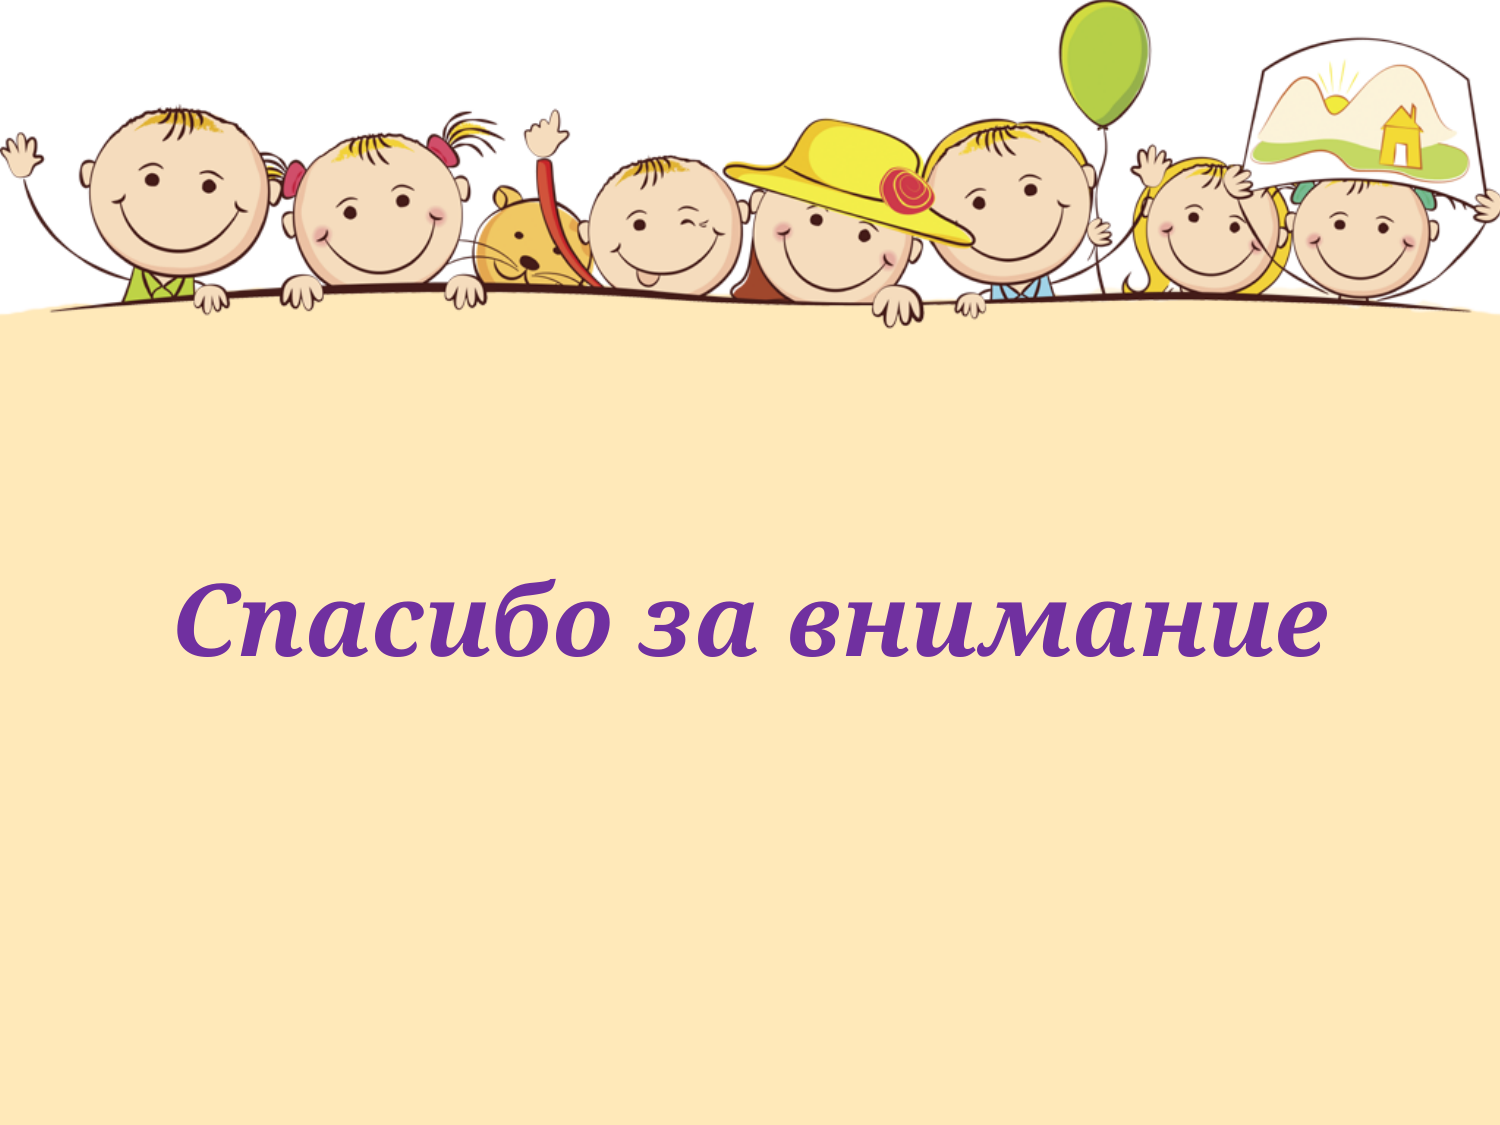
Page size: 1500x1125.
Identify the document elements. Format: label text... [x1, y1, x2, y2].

list Спасибо за внимание [74, 262, 1426, 1006]
picture [0, 0, 1500, 1125]
